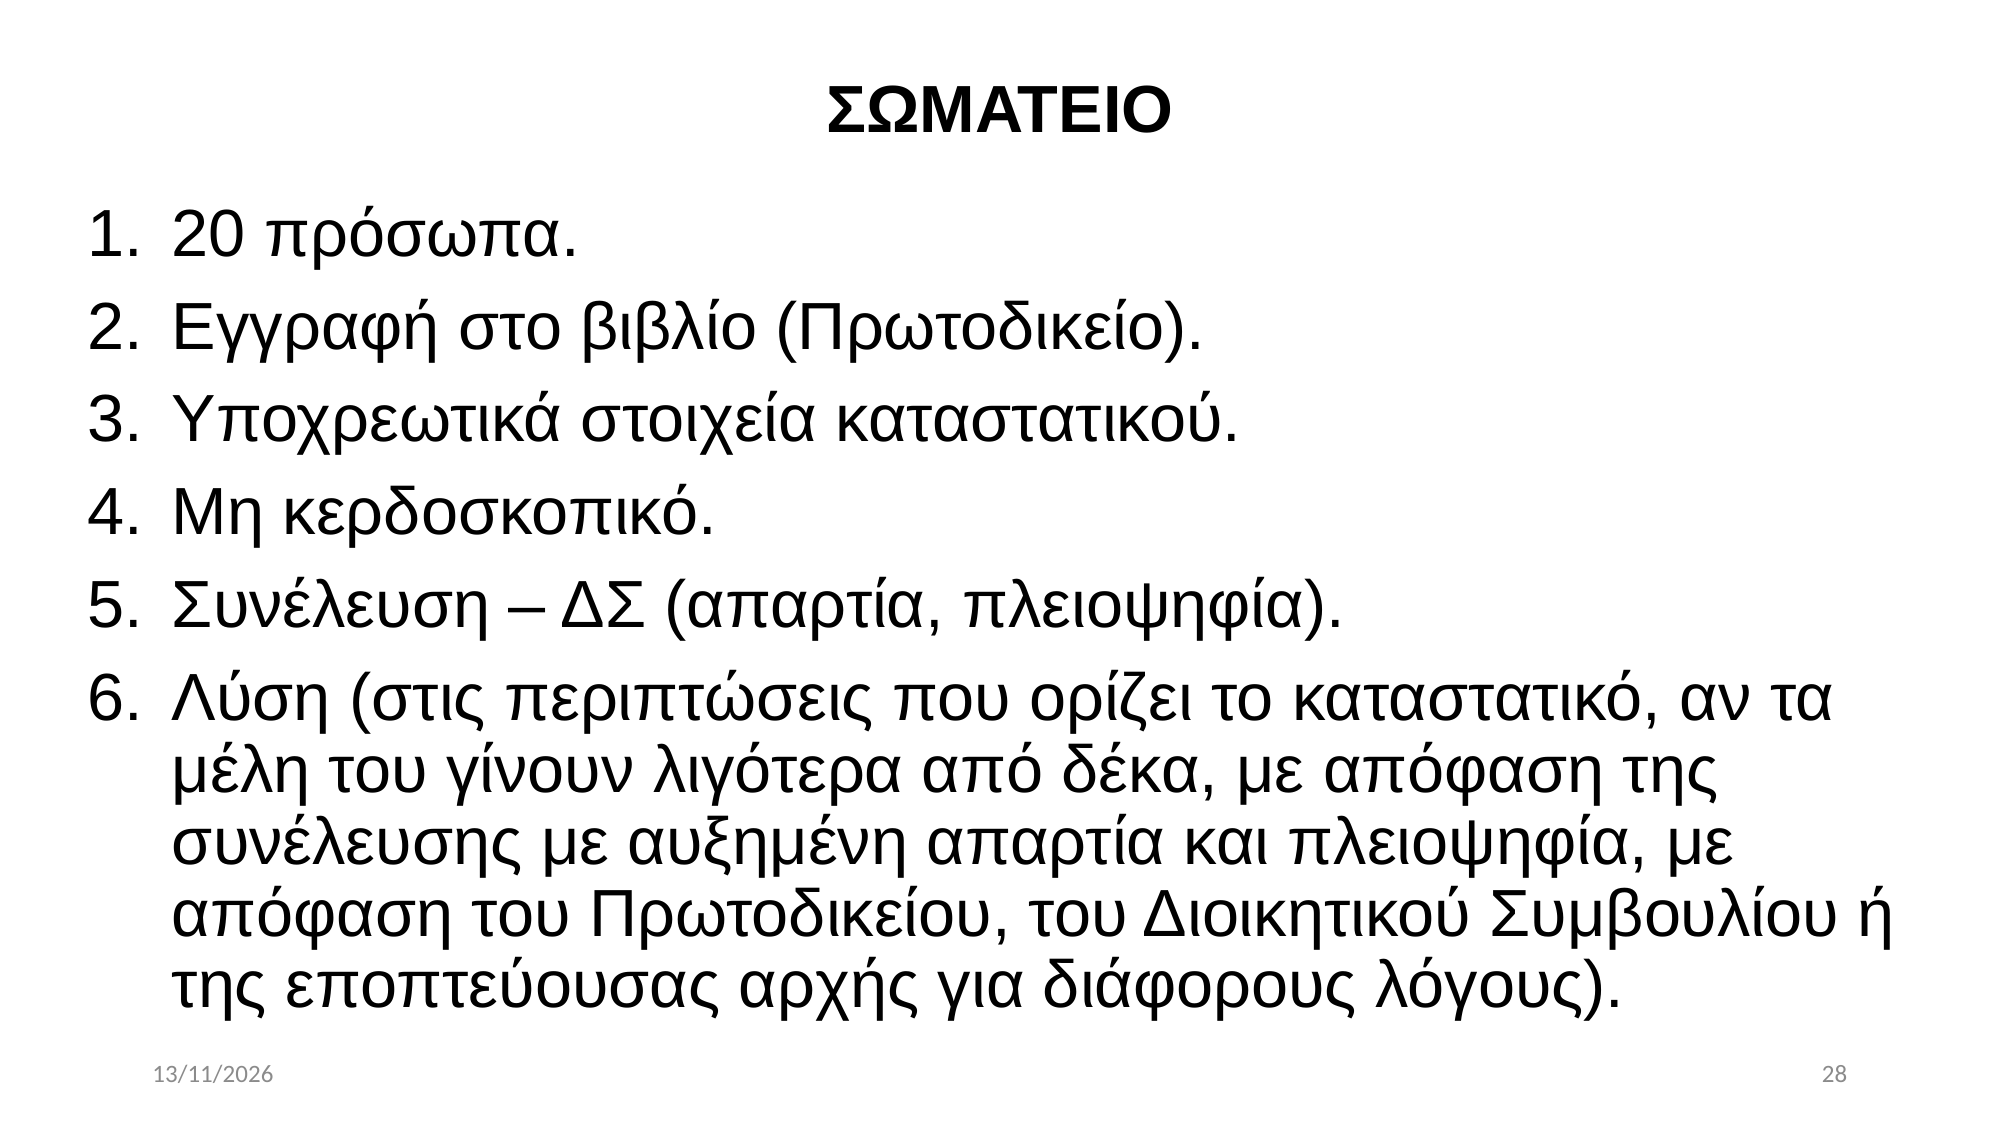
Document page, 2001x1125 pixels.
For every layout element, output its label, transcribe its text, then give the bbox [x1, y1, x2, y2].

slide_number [137, 1042, 588, 1103]
title ΣΩΜΑΤΕΙΟ [137, 31, 1863, 191]
list 20 πρόσωπα. Εγγραφή στο βιβλίο (Πρωτοδικείο). Υποχρεωτικά στοιχεία καταστατικού. Μη κερδοσκοπικό. Συνέλευση – ΔΣ (απαρτία, πλειοψηφία). Λύση (στις περιπτώσεις που ορίζει το καταστατικό, αν τα μέλη του γίνουν λιγότερα από δέκα, με απόφαση της συνέλευσης με αυξημένη απαρτία και πλειοψηφία, με απόφαση του Πρωτοδικείου, του Διοικητικού Συμβουλίου ή της εποπτεύουσας αρχής για διάφορους λόγους). [72, 191, 1956, 1043]
slide_number 28 [1412, 1042, 1863, 1103]
